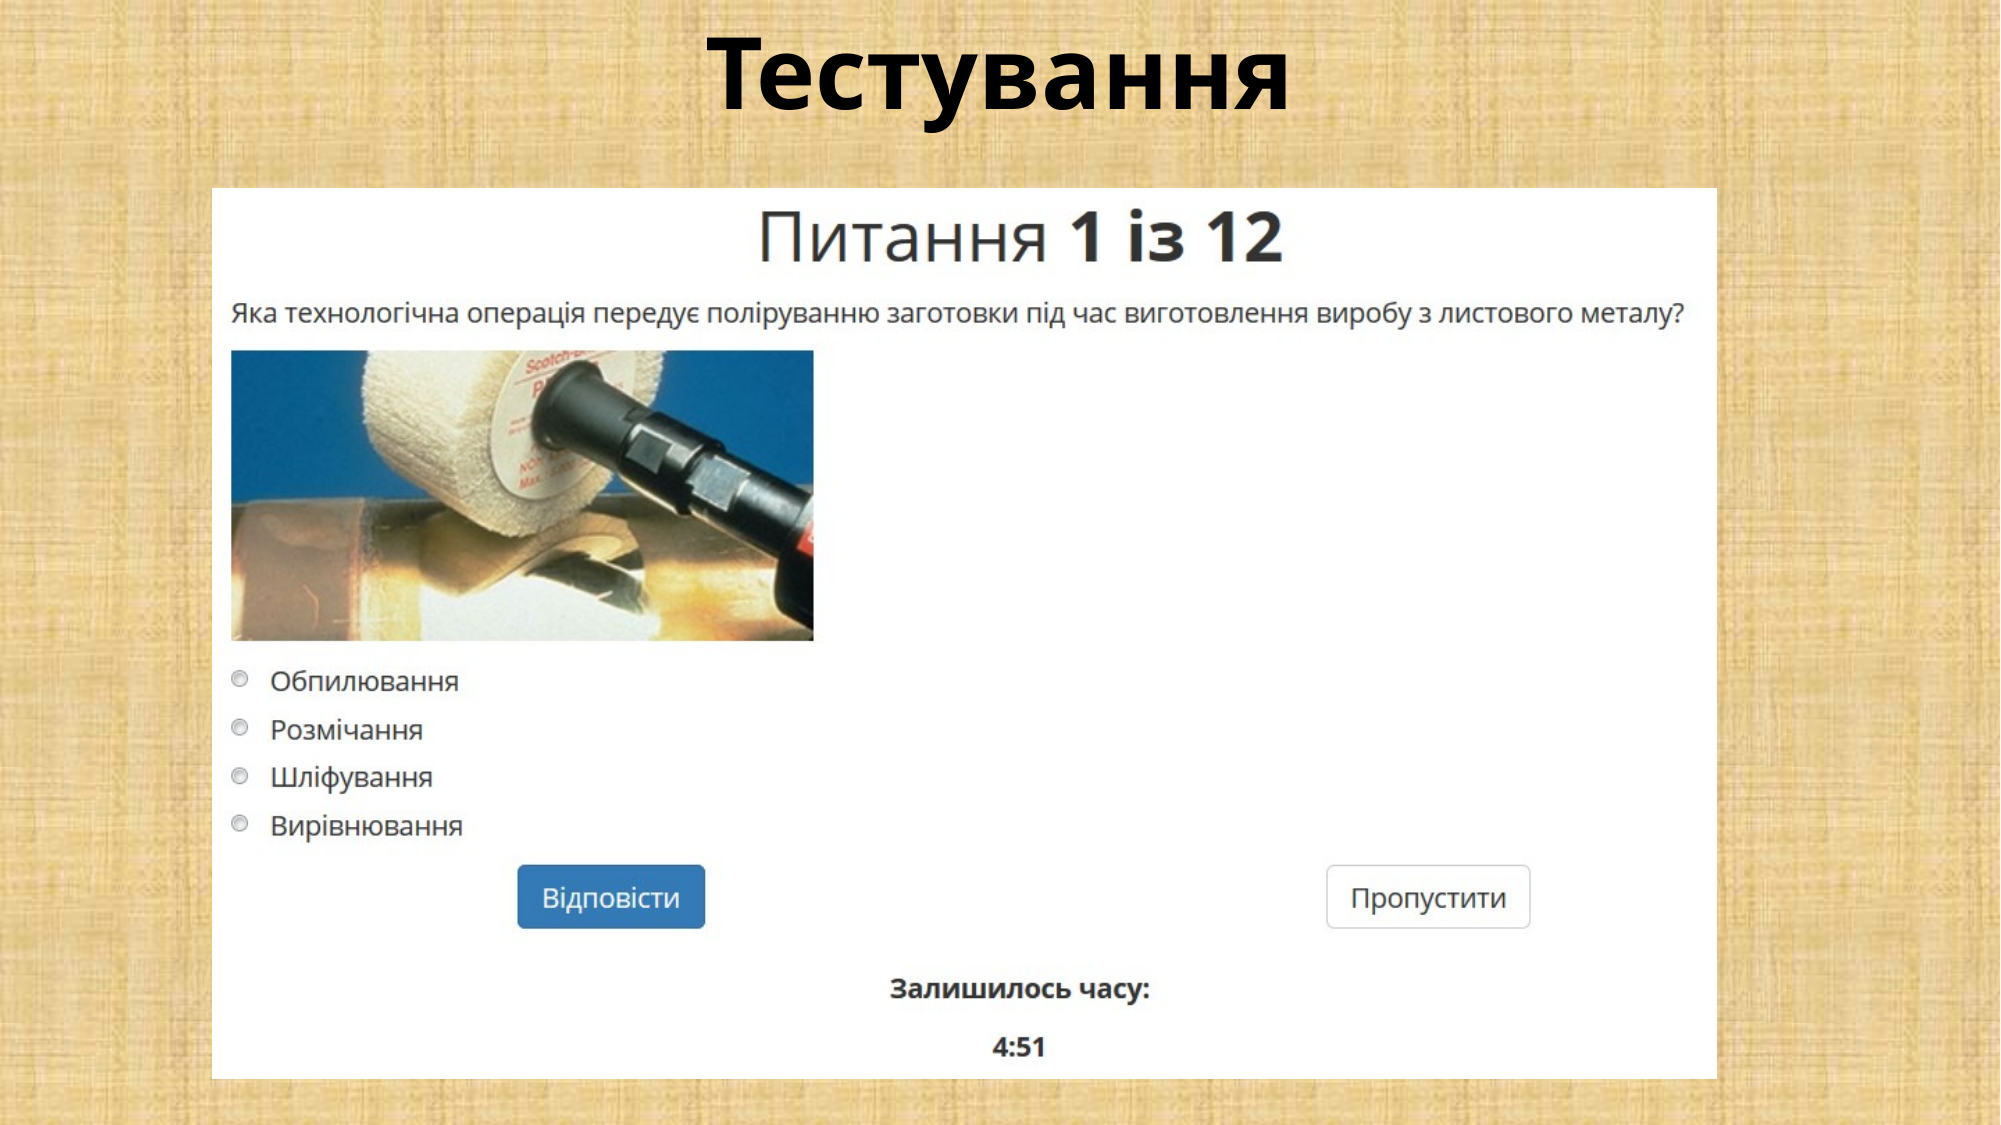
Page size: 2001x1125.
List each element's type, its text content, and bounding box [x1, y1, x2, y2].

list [212, 188, 1717, 1080]
title Тестування [137, 0, 1863, 154]
picture [0, 0, 2001, 1125]
